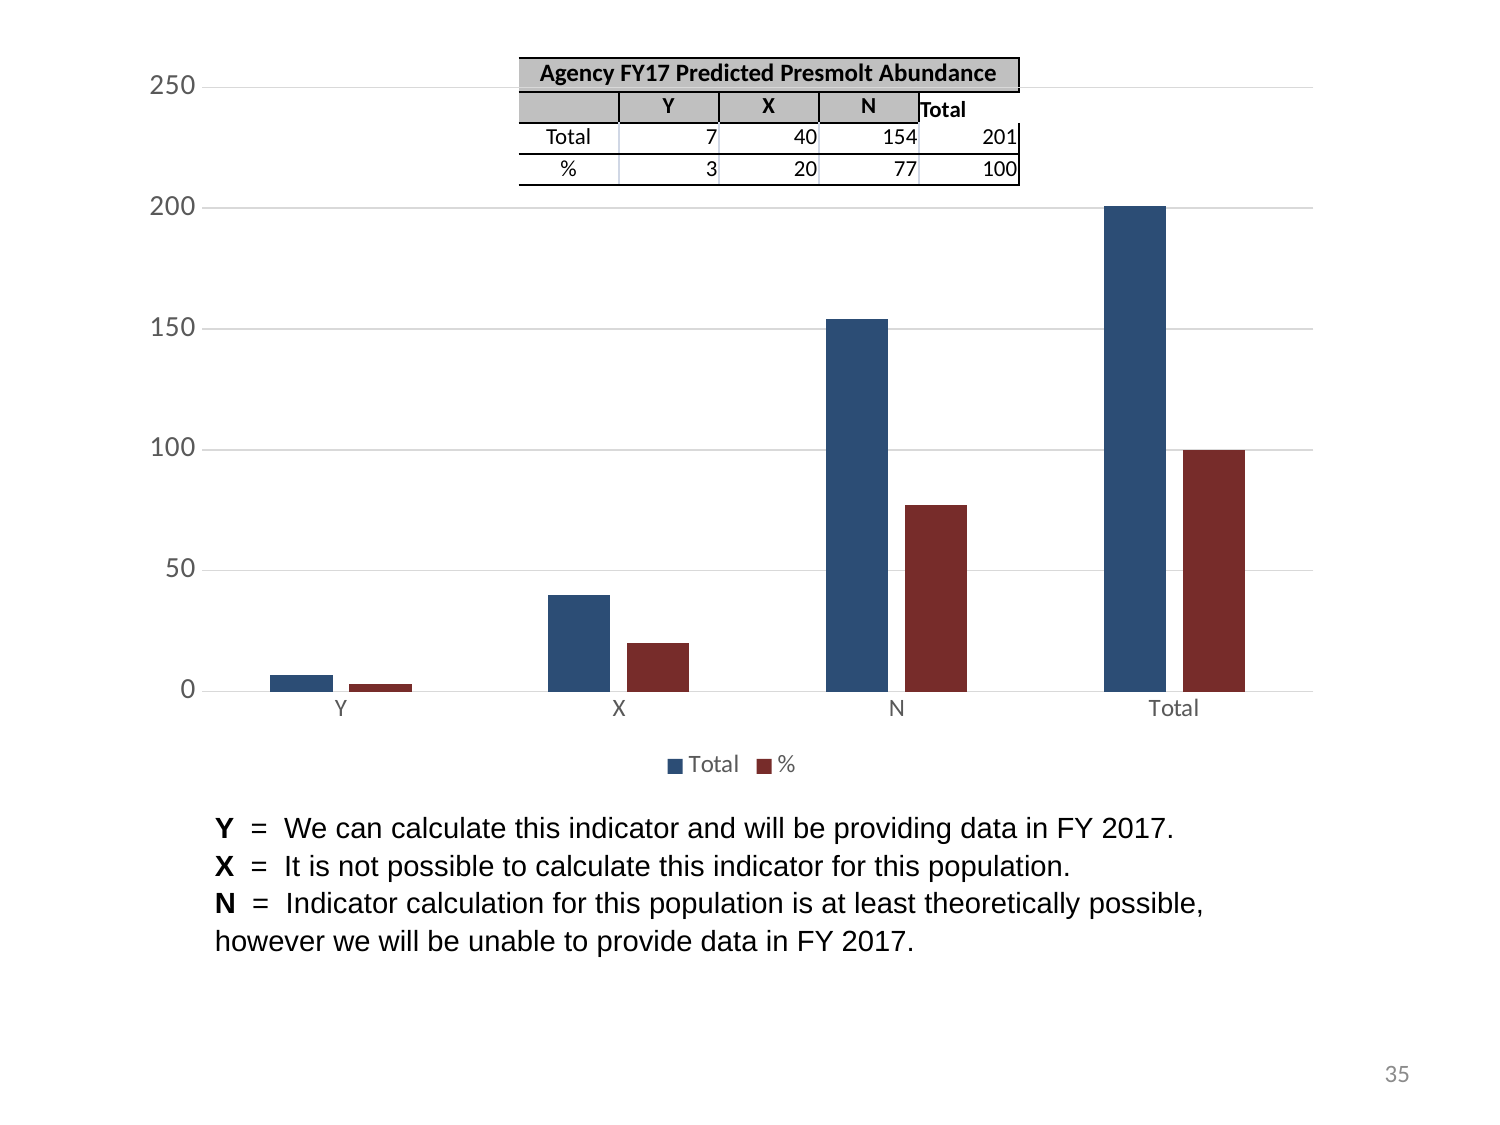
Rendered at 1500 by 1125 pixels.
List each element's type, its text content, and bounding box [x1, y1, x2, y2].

chart [124, 57, 1338, 786]
slide_number 35 [1074, 1042, 1425, 1103]
text_box Y = We can calculate this indicator and will be providing data in FY 2017. X = It is not possible to calculate this indicator for this population. N = Indicator calculation for this population is at least theoretically possible, however we will be unable to provide data in FY 2017. [199, 800, 1338, 1002]
